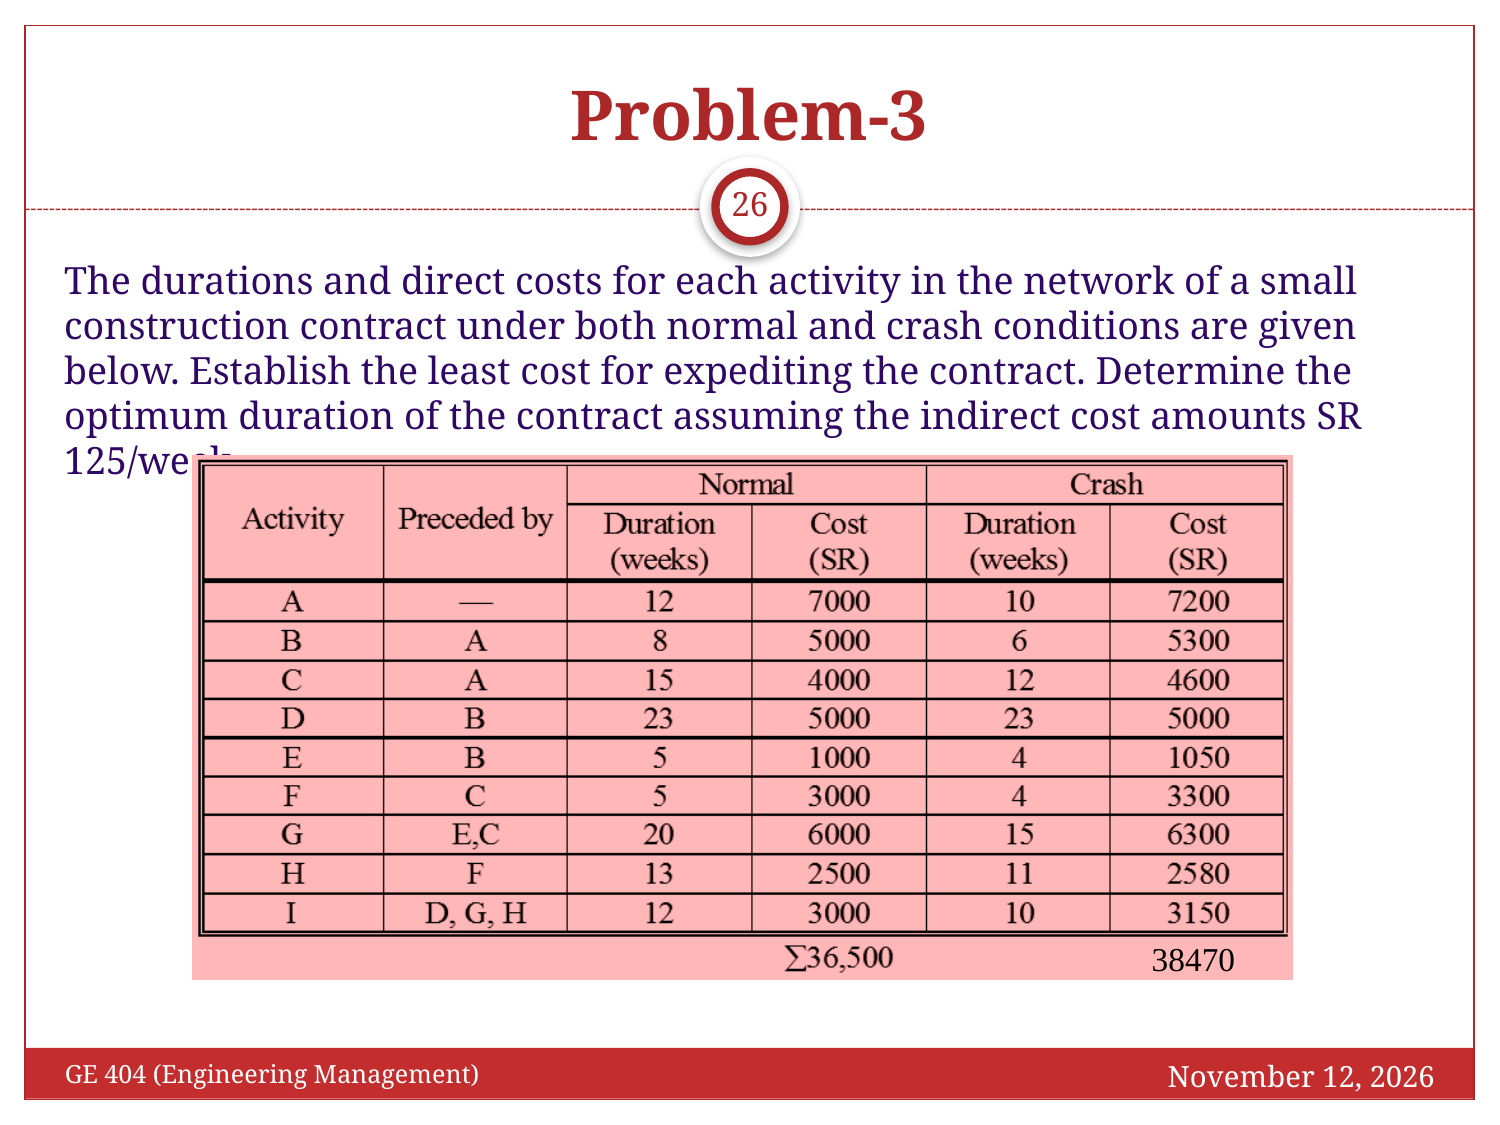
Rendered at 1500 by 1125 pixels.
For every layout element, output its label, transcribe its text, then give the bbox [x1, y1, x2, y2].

footer GE 404 (Engineering Management) [50, 1051, 638, 1112]
title Problem-3 [49, 37, 1450, 162]
slide_number 26 [712, 169, 788, 243]
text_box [192, 454, 1338, 981]
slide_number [950, 1050, 1450, 1111]
text_box The durations and direct costs for each activity in the network of a small construction contract under both normal and crash conditions are given below. Establish the least cost for expediting the contract. Determine the optimum duration of the contract assuming the indirect cost amounts SR 125/week. [49, 250, 1437, 490]
